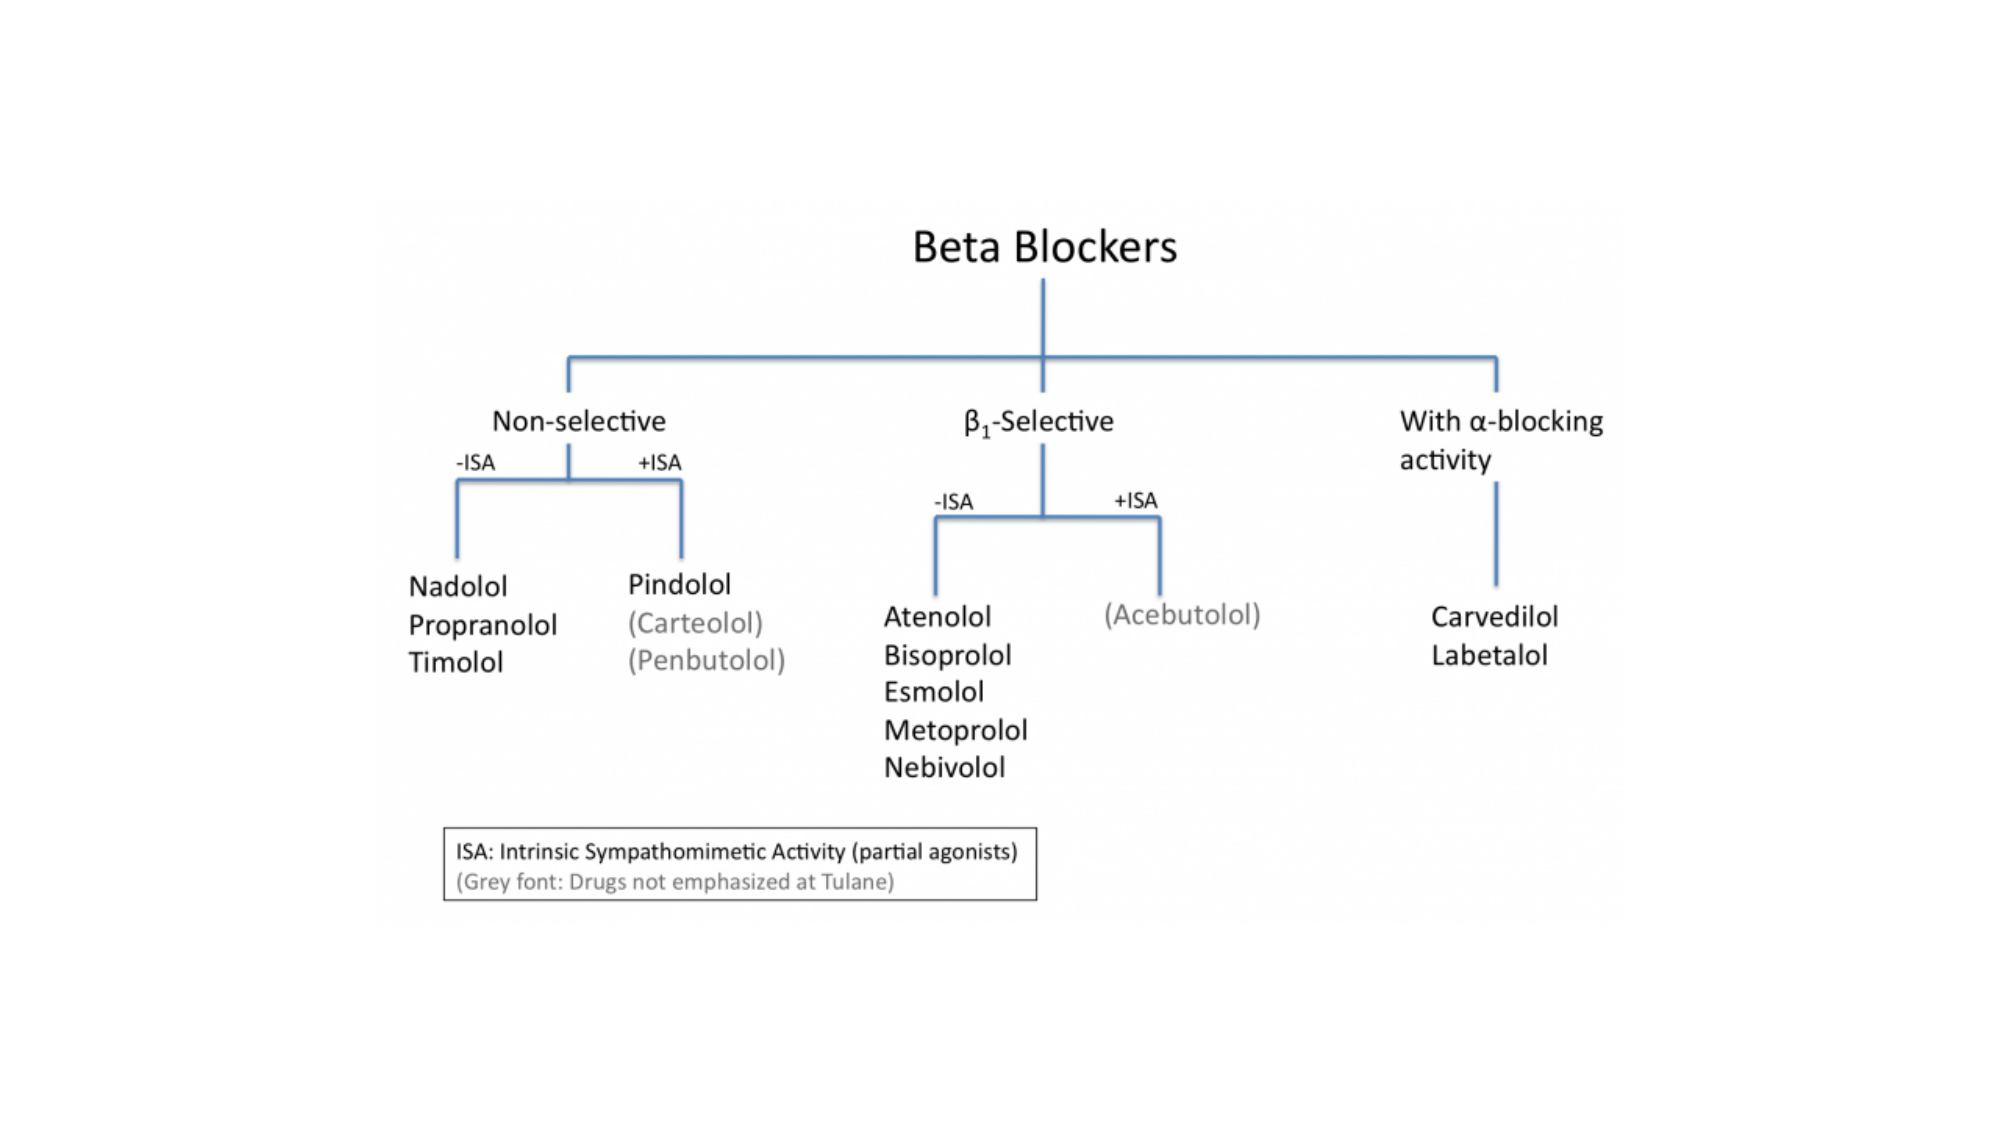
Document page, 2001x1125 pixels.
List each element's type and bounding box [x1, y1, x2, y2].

picture [374, 199, 1625, 926]
